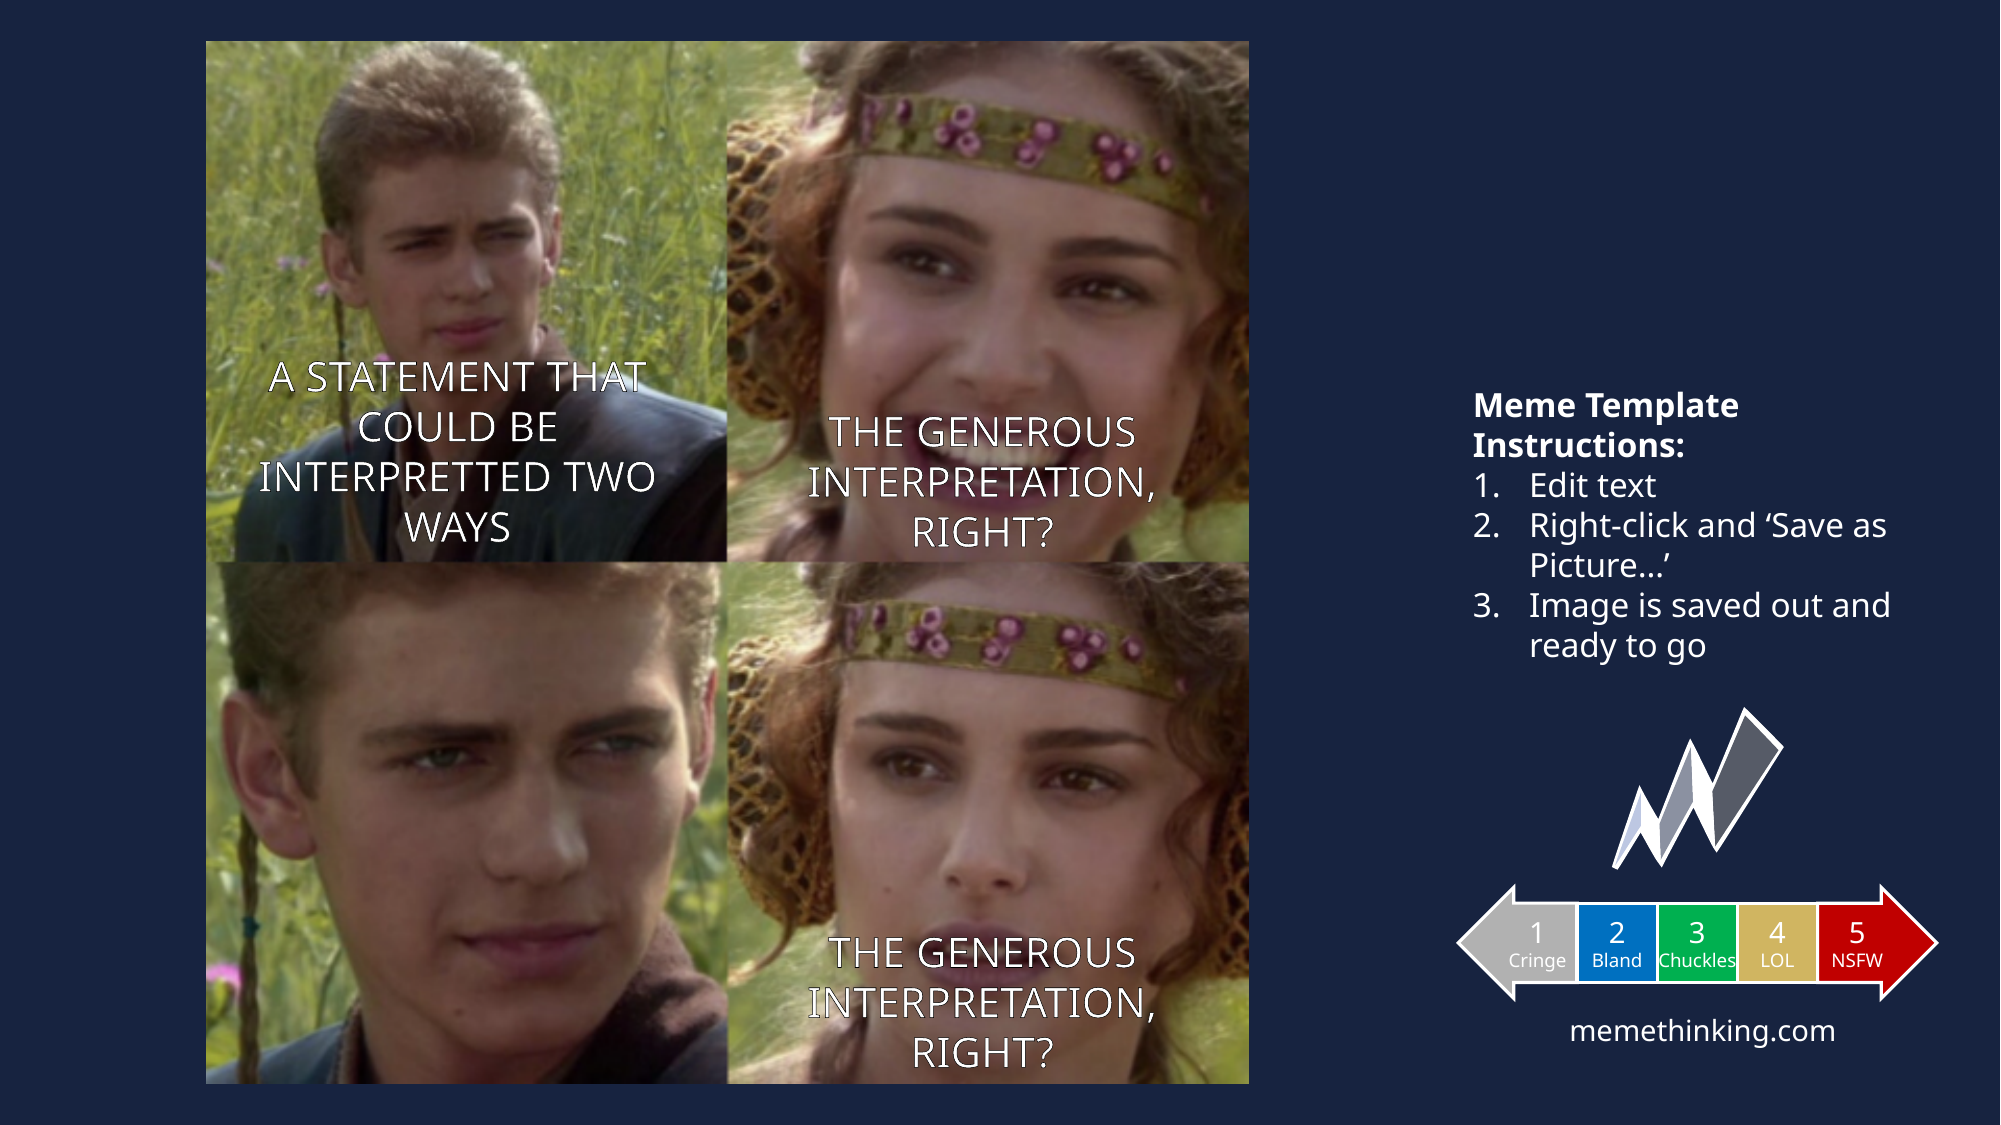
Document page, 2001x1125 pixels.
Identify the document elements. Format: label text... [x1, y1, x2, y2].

text_box Meme Template Instructions: Edit text Right-click and ‘Save as Picture…’ Image is saved out and ready to go [1458, 377, 1937, 672]
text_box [1457, 703, 1938, 1057]
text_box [205, 41, 1249, 1084]
